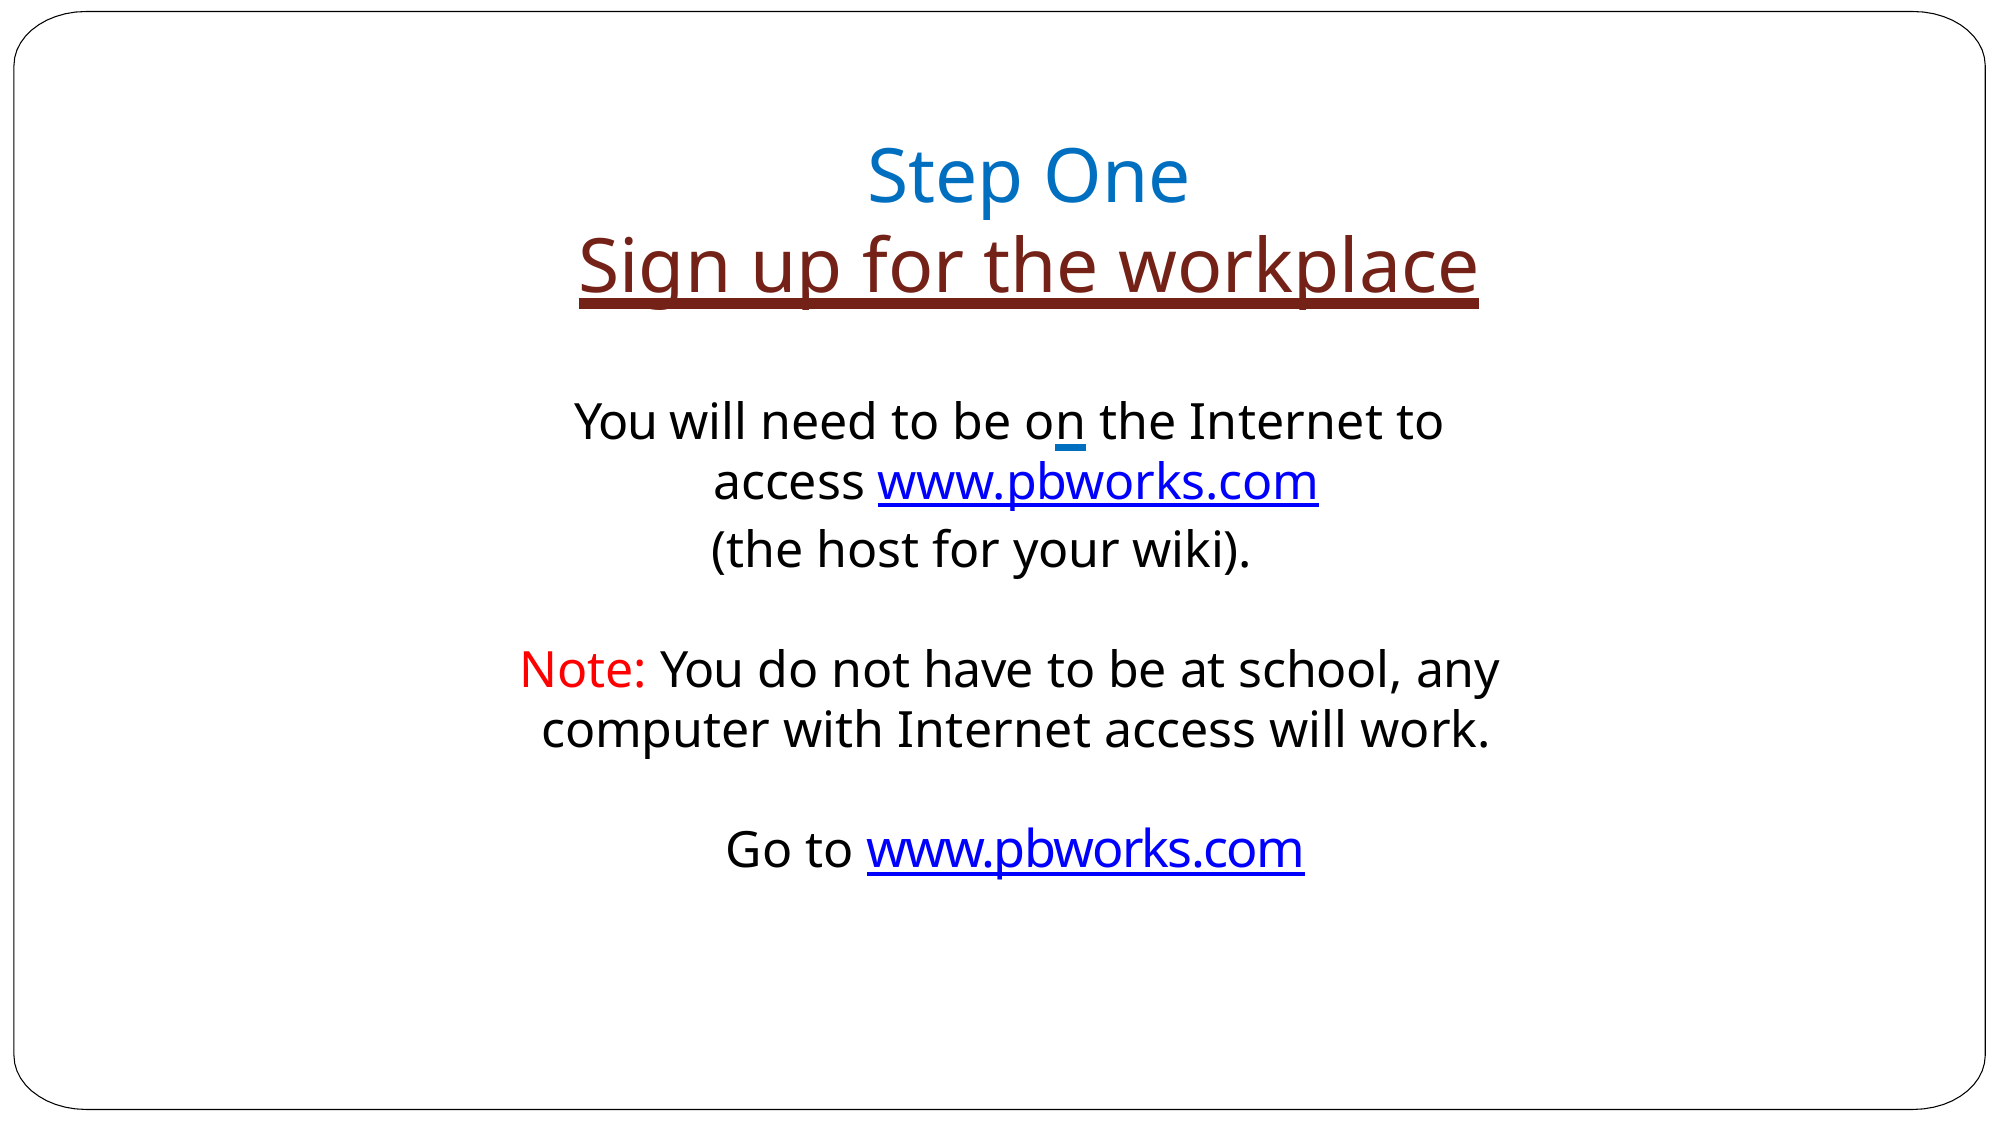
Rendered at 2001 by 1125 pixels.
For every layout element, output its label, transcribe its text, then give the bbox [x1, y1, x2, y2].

text_box You will need to be on the Internet to access www.pbworks.com (the host for your wiki). Note: You do not have to be at school, any computer with Internet access will work. Go to www.pbworks.com [437, 387, 1594, 887]
title Step One Sign up for the workplace [500, 125, 1559, 315]
